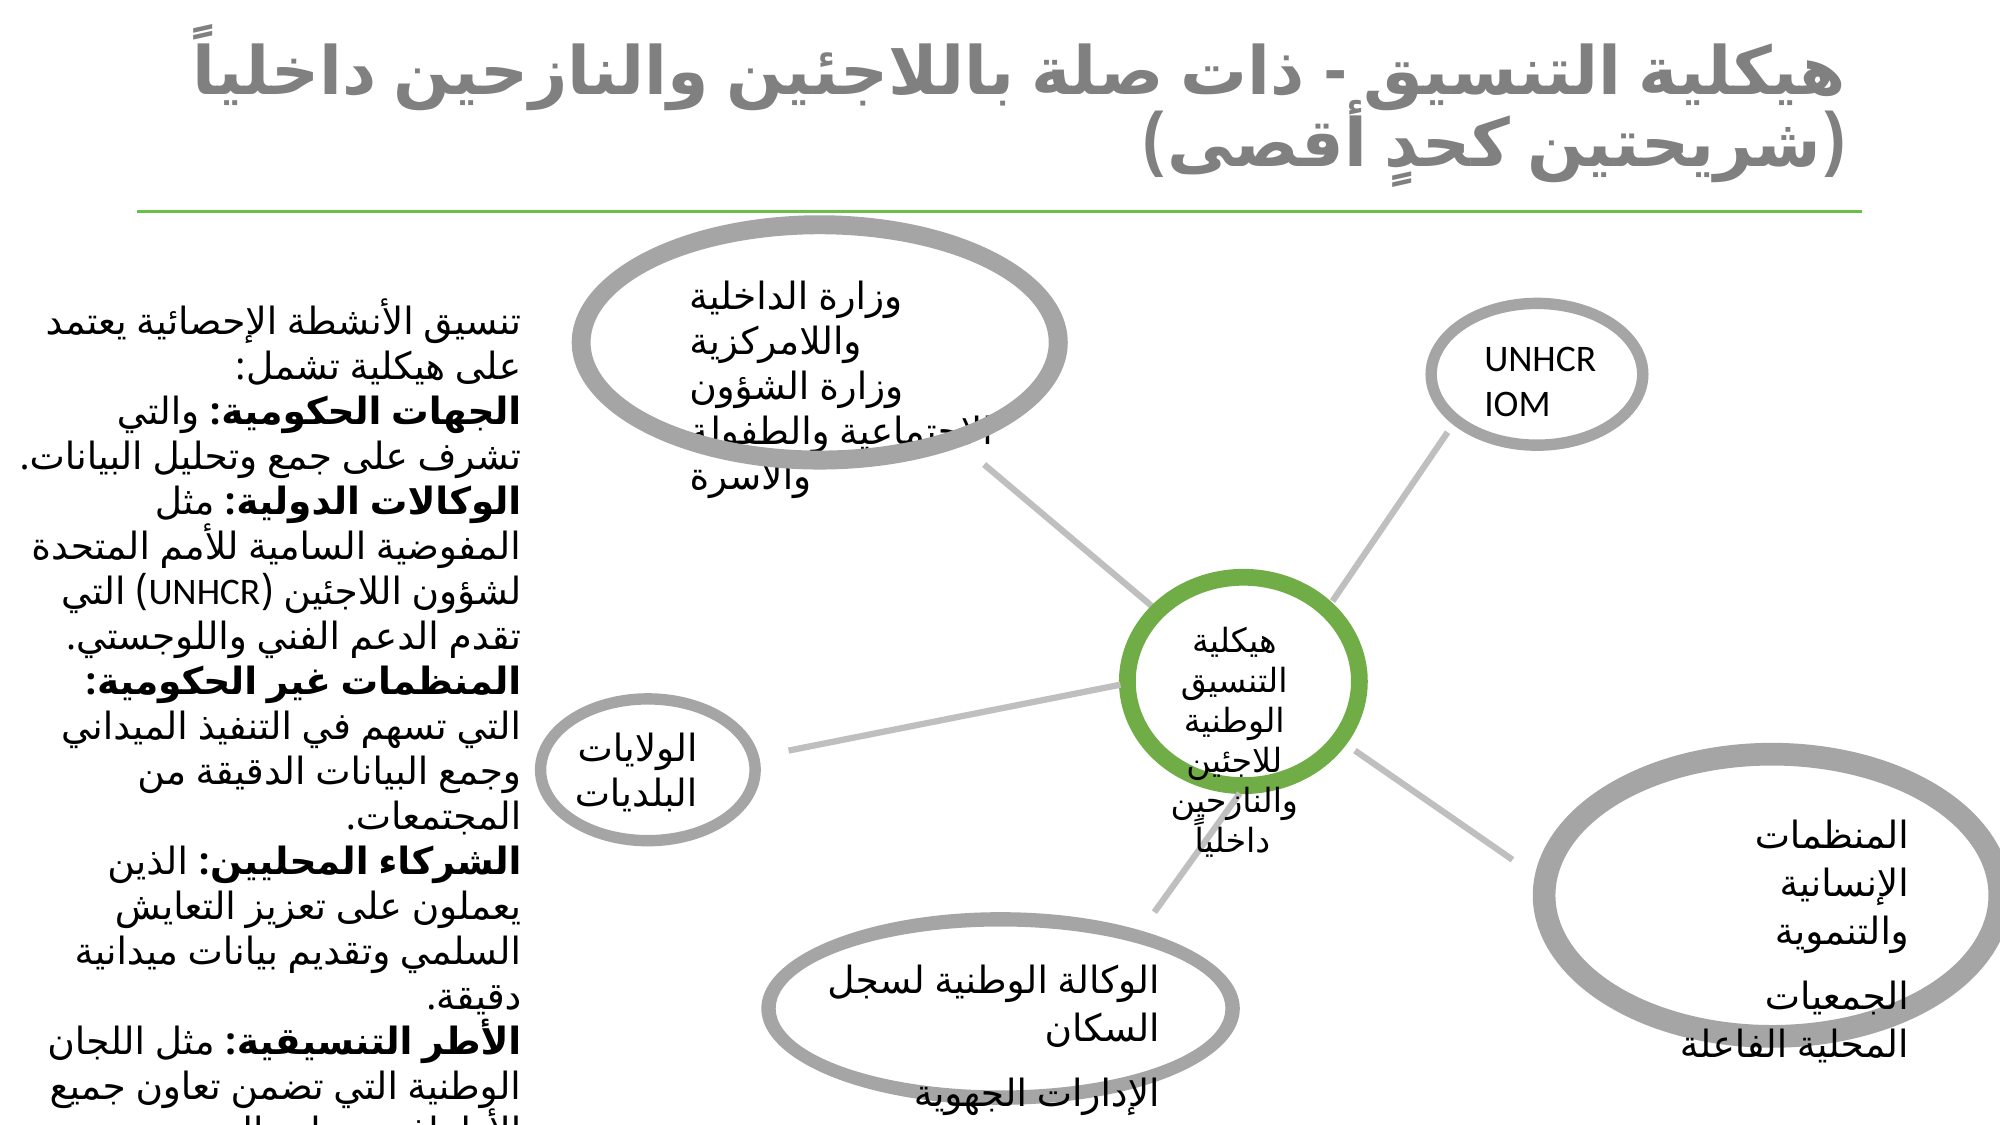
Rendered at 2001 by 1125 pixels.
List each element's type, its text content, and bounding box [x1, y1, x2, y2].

text_box هيكلية التنسيق الوطنية للاجئين والنازحين داخلياً [1124, 611, 1345, 867]
text_box الولايات البلديات [492, 716, 713, 822]
text_box وزارة الداخلية واللامركزية وزارة الشؤون الاجتماعية والطفولة والأسرة [674, 407, 1035, 505]
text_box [788, 684, 1121, 751]
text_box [984, 464, 1155, 609]
text_box المنظمات الإنسانية والتنموية الجمعيات المحلية الفاعلة [1654, 800, 1924, 1073]
text_box [571, 215, 1068, 470]
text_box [1154, 793, 1240, 913]
text_box [1626, 328, 1649, 421]
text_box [1354, 750, 1513, 860]
text_box [1118, 649, 1124, 714]
title هيكلية التنسيق - ذات صلة باللاجئين والنازحين داخلياً (شريحتين كحدٍ أقصى) [137, 212, 1863, 218]
text_box [1425, 297, 1624, 451]
text_box الوكالة الوطنية لسجل السكان الإدارات الجهوية [793, 945, 1175, 1121]
text_box [1532, 742, 2000, 1028]
text_box UNHCR IOM [1469, 326, 1626, 431]
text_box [1332, 432, 1448, 602]
title هيكلية التنسيق - ذات صلة باللاجئين والنازحين داخلياً (شريحتين كحدٍ أقصى) [137, 0, 1863, 211]
text_box [761, 960, 793, 1057]
text_box تنسيق الأنشطة الإحصائية يعتمد على هيكلية تشمل: الجهات الحكومية: والتي تشرف على جمع وتحليل البيانات. الوكالات الدولية: مثل المفوضية السامية للأمم المتحدة لشؤون اللاجئين (UNHCR) التي تقدم الدعم الفني واللوجستي. المنظمات غير الحكومية: التي تسهم في التنفيذ الميداني وجمع البيانات الدقيقة من المجتمعات. الشركاء المحليين: الذين يعملون على تعزيز التعايش السلمي وتقديم بيانات ميدانية دقيقة. الأطر التنسيقية: مثل اللجان الوطنية التي تضمن تعاون جميع الأطراف وتنظيم الجهود. [0, 289, 537, 1125]
text_box [565, 693, 761, 847]
text_box [820, 912, 1240, 1075]
text_box [1345, 616, 1368, 747]
text_box وزارة الداخلية واللامركزية وزارة الشؤون الاجتماعية والطفولة والأسرة [674, 265, 1035, 450]
text_box [1146, 568, 1341, 611]
